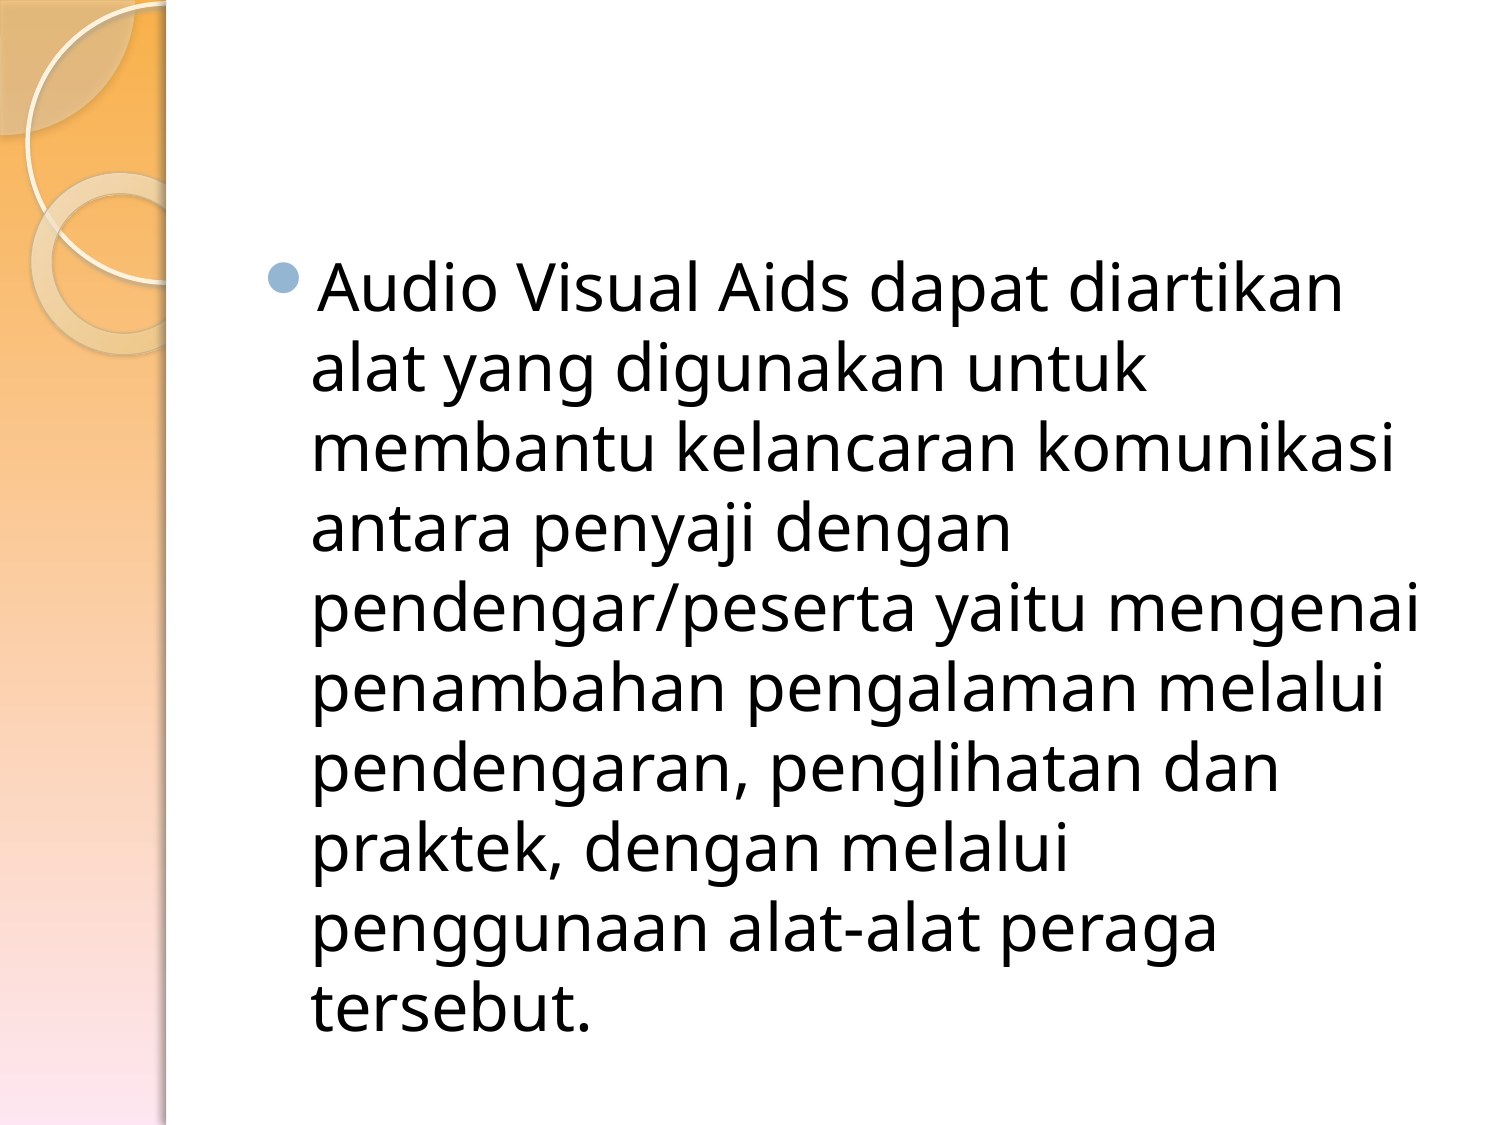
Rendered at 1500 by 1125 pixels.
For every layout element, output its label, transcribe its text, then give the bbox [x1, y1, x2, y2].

list Audio Visual Aids dapat diartikan alat yang digunakan untuk membantu kelancaran komunikasi antara penyaji dengan pendengar/peserta yaitu mengenai penambahan pengalaman melalui pendengaran, penglihatan dan praktek, dengan melalui penggunaan alat-alat peraga tersebut. [235, 237, 1466, 1025]
